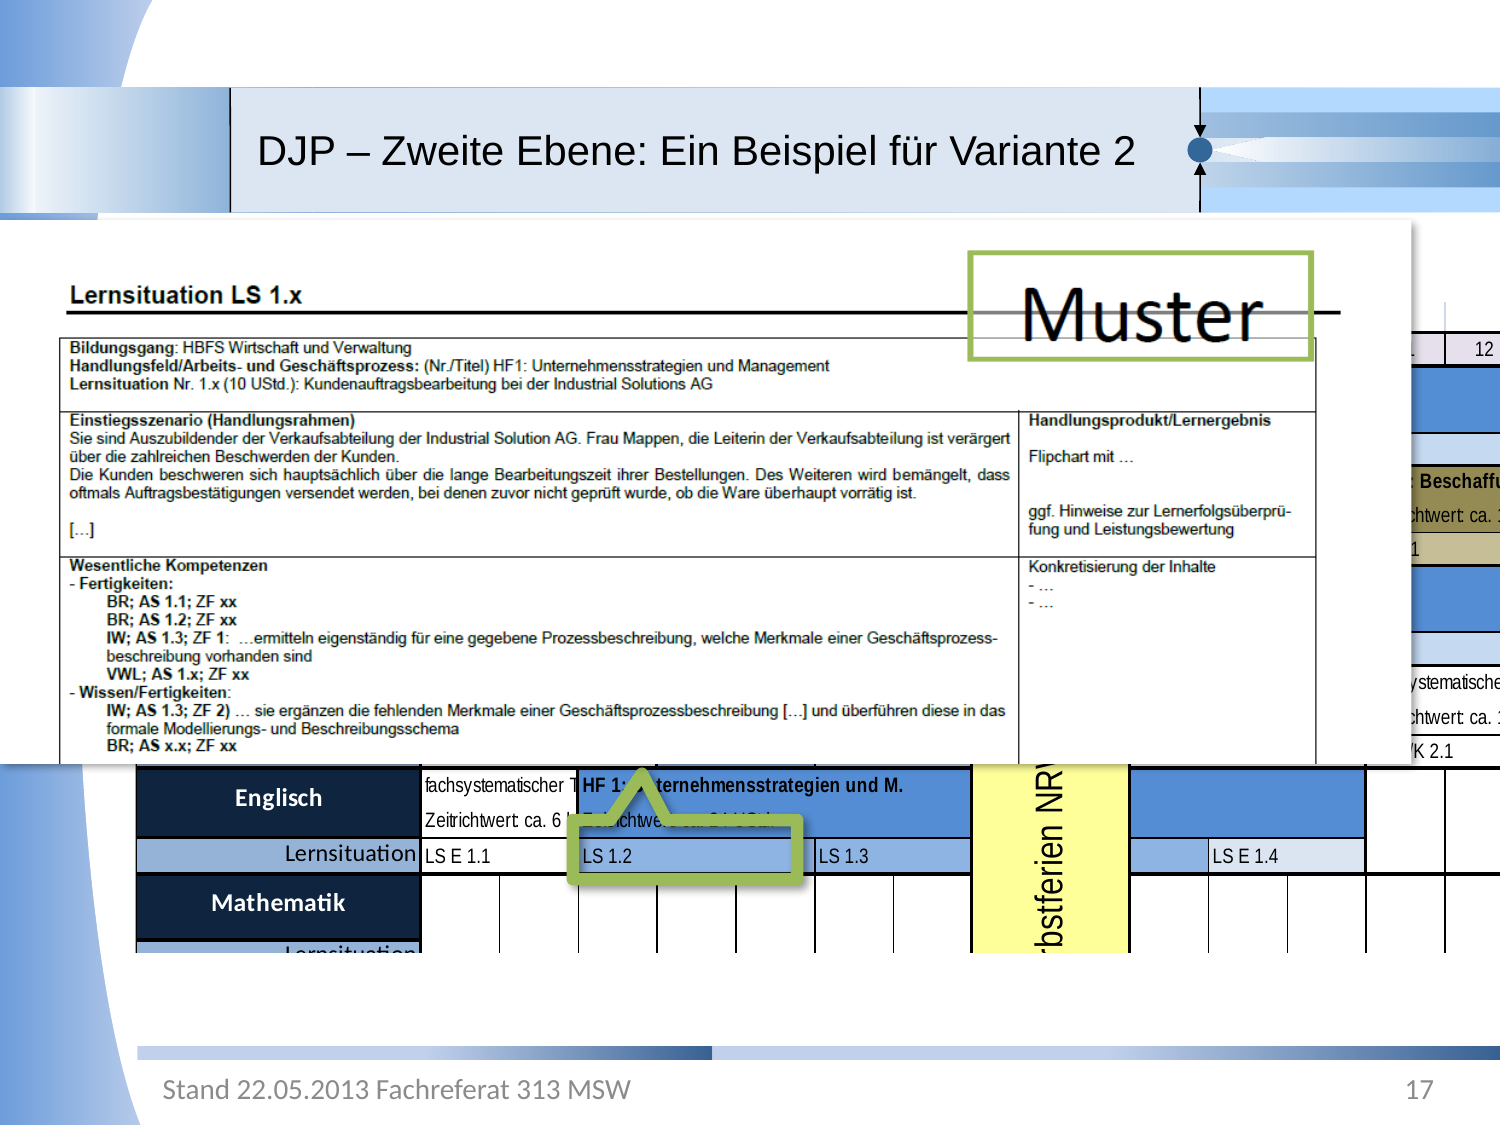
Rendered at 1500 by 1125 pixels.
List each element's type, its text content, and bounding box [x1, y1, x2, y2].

slide_number 17 [1074, 1057, 1450, 1118]
footer Stand 22.05.2013 Fachreferat 313 MSW [147, 1069, 1046, 1106]
title DJP – Zweite Ebene: Ein Beispiel für Variante 2 [241, 101, 1176, 197]
picture [0, 219, 1500, 953]
